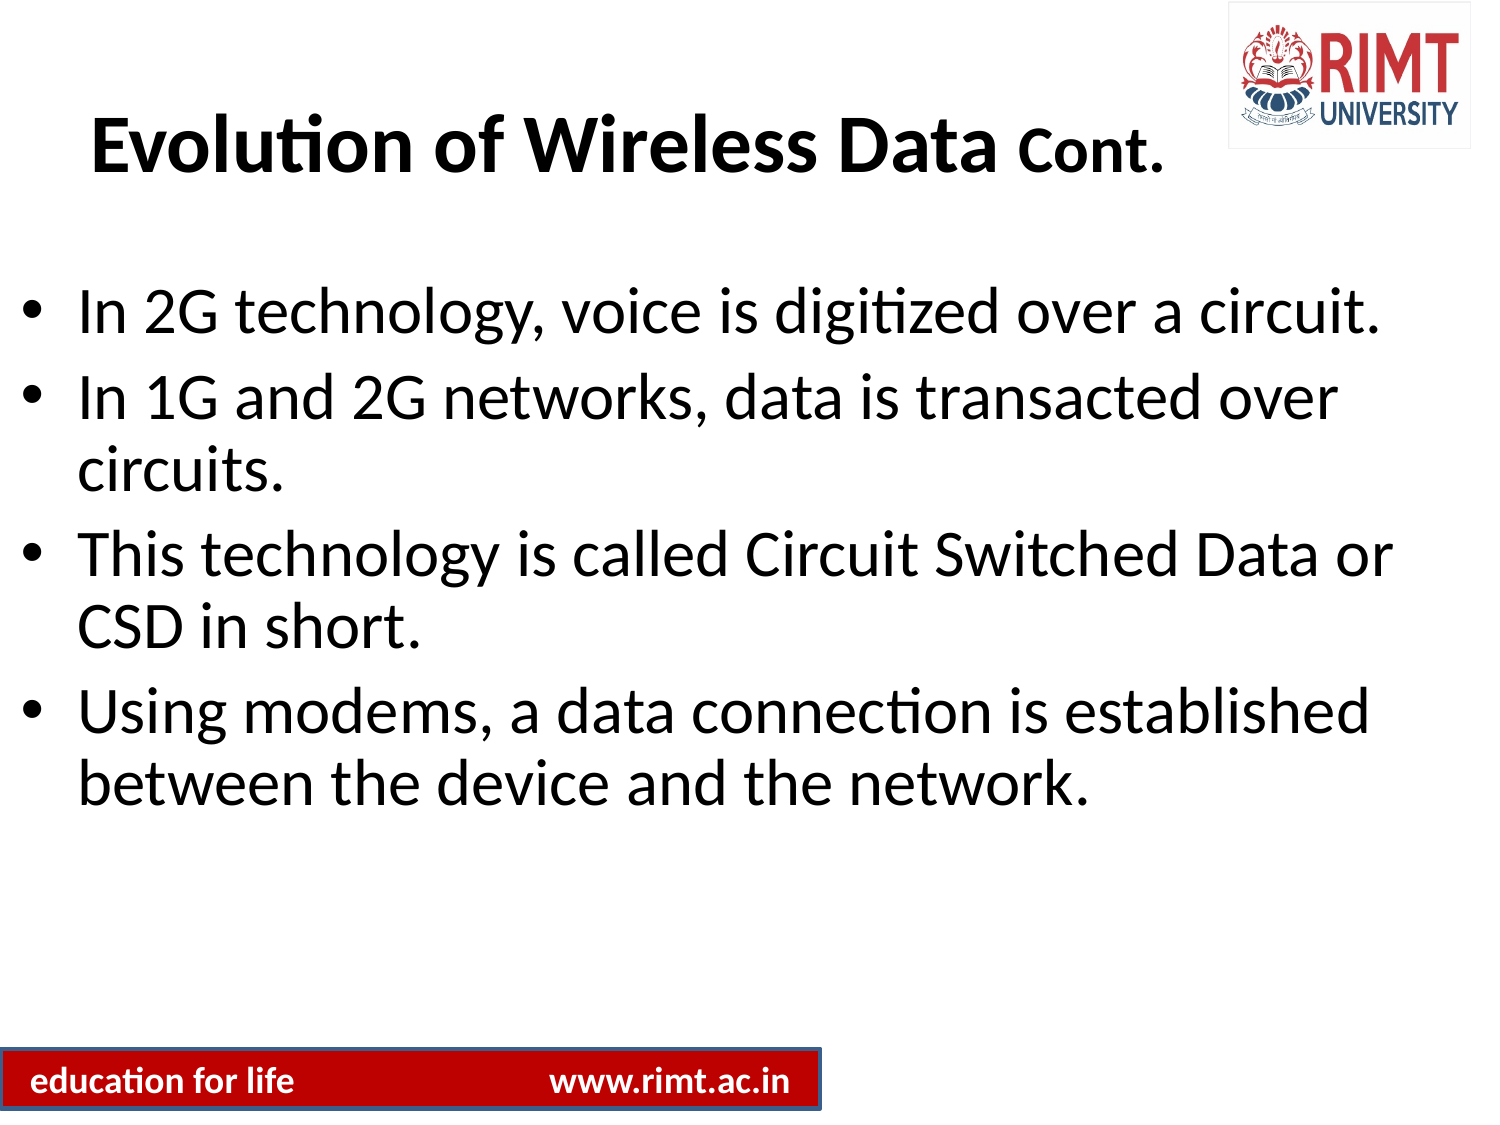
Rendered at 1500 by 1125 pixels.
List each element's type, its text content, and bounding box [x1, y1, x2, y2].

title Evolution of Wireless Data Cont. [75, 45, 1425, 233]
text_box education for life www.rimt.ac.in [0, 1047, 822, 1111]
list In 2G technology, voice is digitized over a circuit. In 1G and 2G networks, data is transacted over circuits. This technology is called Circuit Switched Data or CSD in short. Using modems, a data connection is established between the device and the network. [5, 268, 1471, 1012]
picture [1227, 1, 1471, 149]
